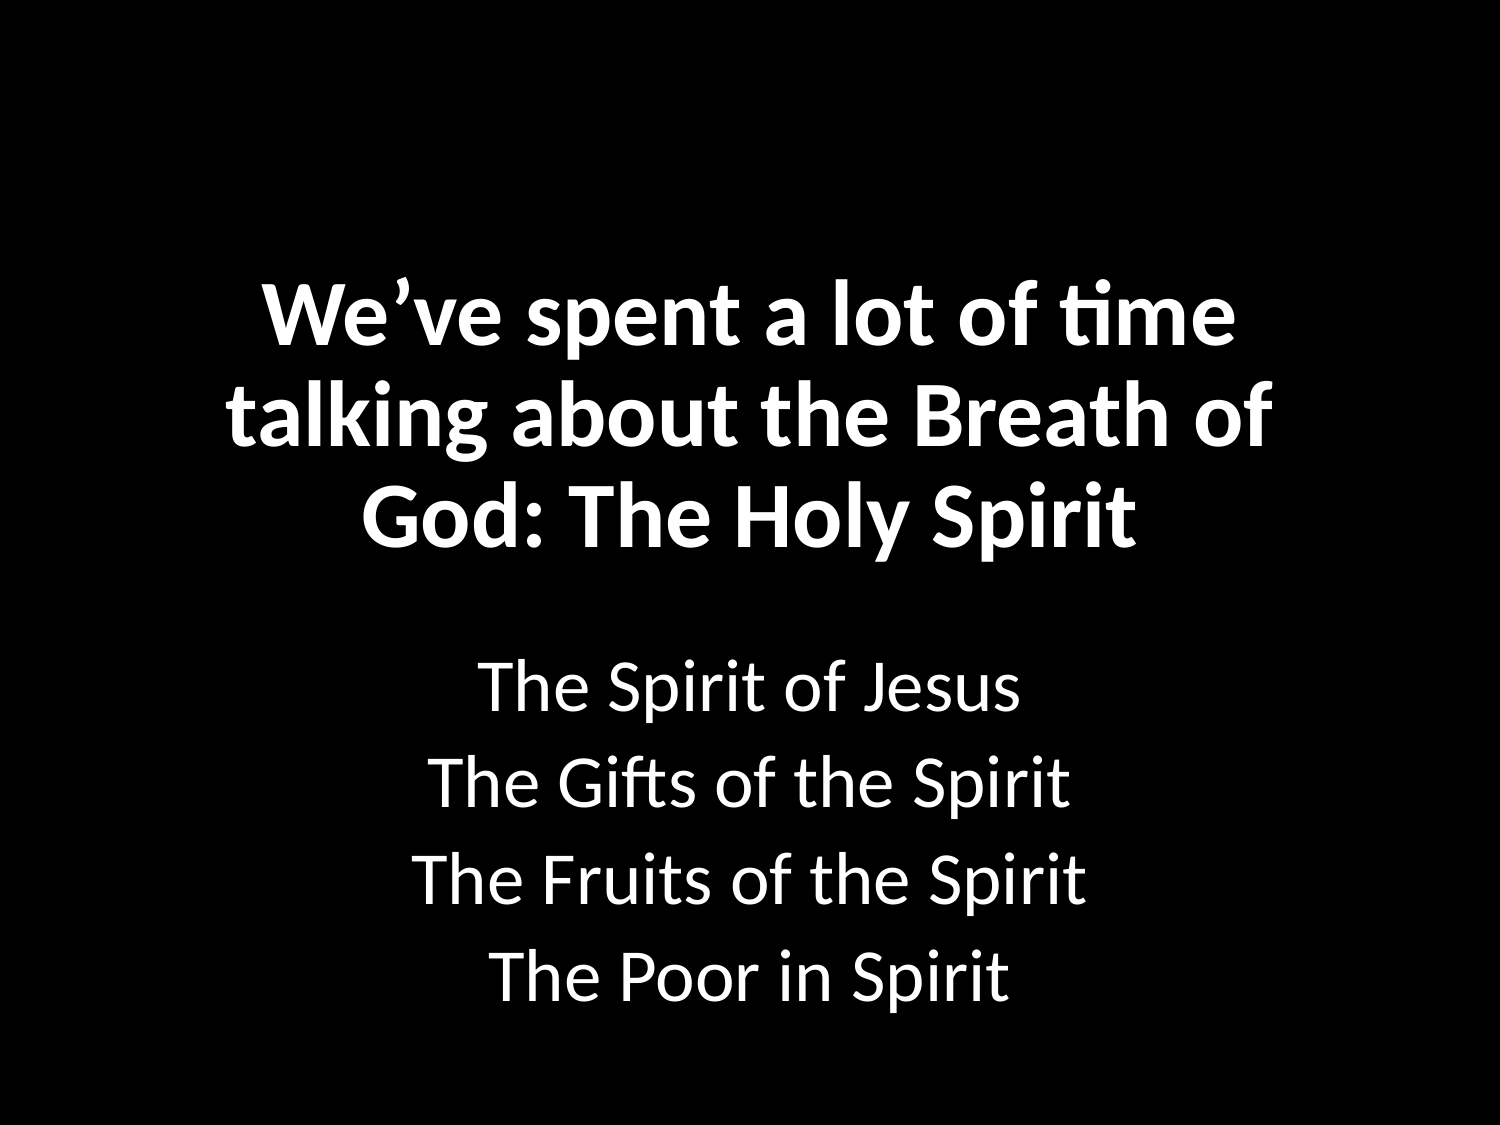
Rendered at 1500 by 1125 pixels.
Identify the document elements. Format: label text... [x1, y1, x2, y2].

title We’ve spent a lot of time talking about the Breath of God: The Holy Spirit [187, 184, 1313, 576]
subtitle The Spirit of Jesus The Gifts of the Spirit The Fruits of the Spirit The Poor in Spirit [187, 590, 1313, 1025]
